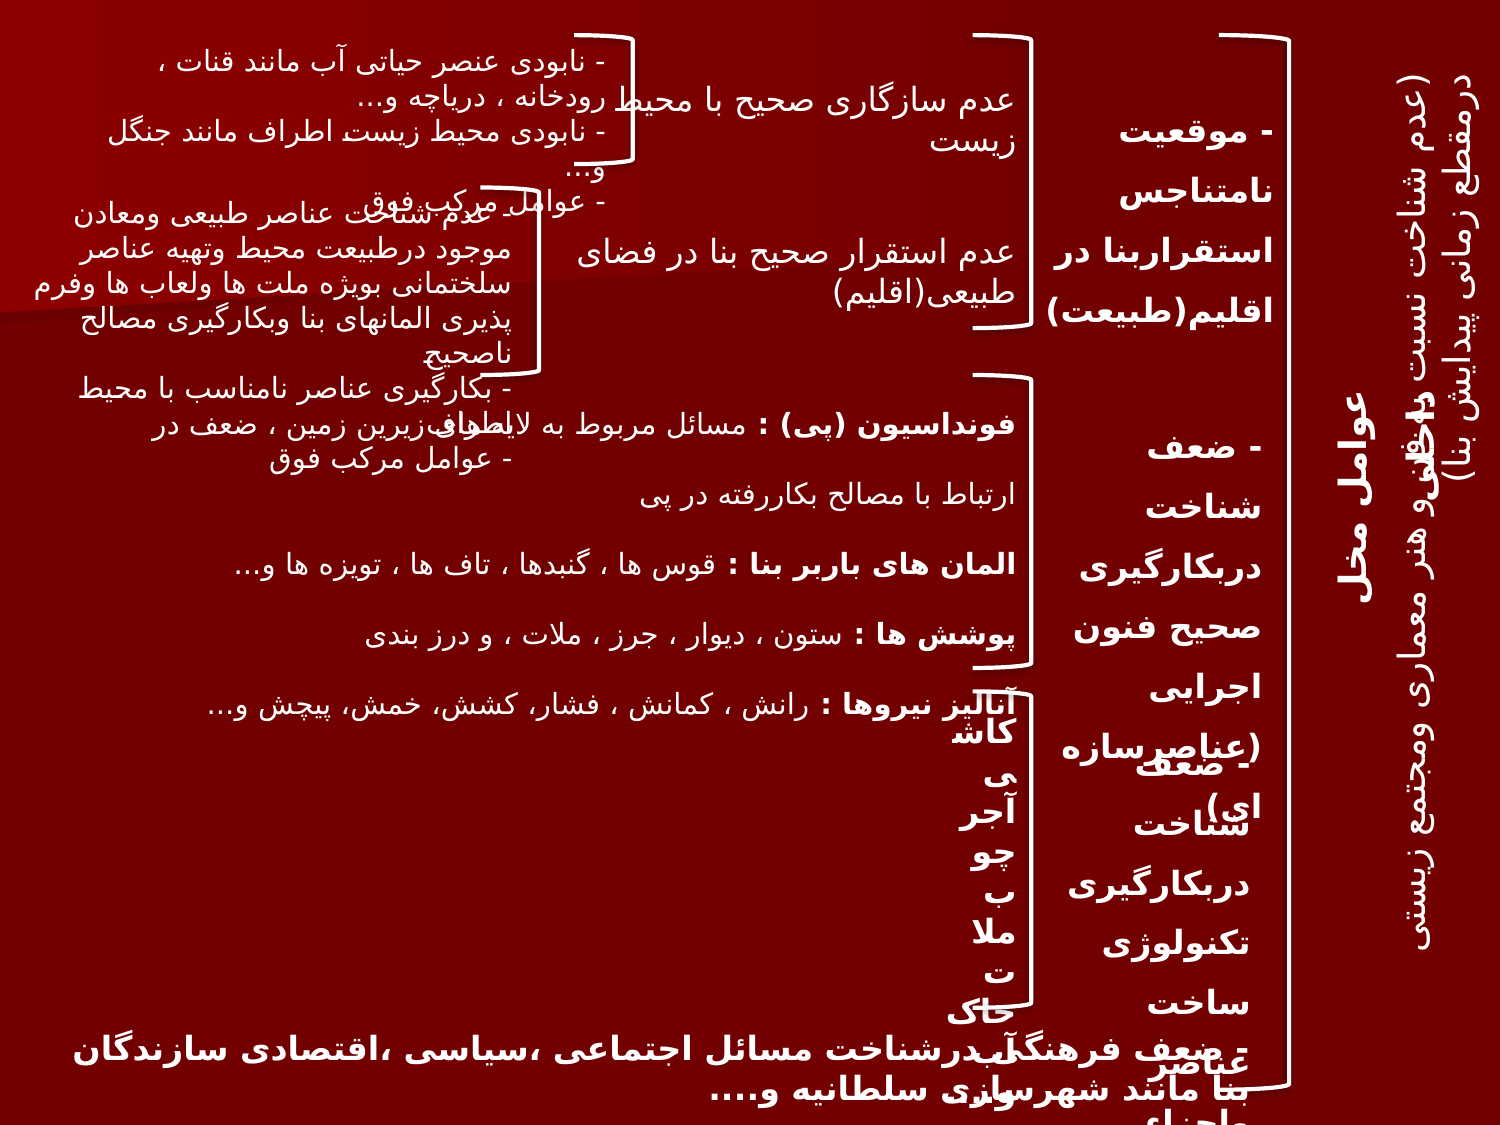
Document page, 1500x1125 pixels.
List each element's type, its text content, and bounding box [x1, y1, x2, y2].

text_box کاشی آجر چوب ملات خاک آب و.... [925, 703, 1032, 1019]
text_box - موقعیت نامتناجس استقراربنا در اقلیم(طبیعت) [1011, 81, 1213, 337]
text_box - ضعف شناخت دربکارگیری تکنولوژی ساخت عناصر واجزاء [1031, 1115, 1266, 1125]
text_box عوامل مخل داخلی [1299, 375, 1380, 733]
text_box [972, 372, 1034, 671]
text_box (عدم شناخت نسبت به فن و هنر معماری ومجتمع زیستی درمقطع زمانی پیدایش بنا) [1380, 58, 1486, 1067]
text_box - ضعف فرهنگی درشناخت مسائل اجتماعی ،سیاسی ،اقتصادی سازندگان بنا مانند شهرسازی سلطانیه و.... [35, 1019, 1266, 1115]
text_box - ضعف شناخت دربکارگیری تکنولوژی ساخت عناصر واجزاء [1032, 714, 1266, 1019]
text_box فونداسیون (پی) : مسائل مربوط به لایه های زیرین زمین ، ضعف در ارتباط با مصالح بکاررفته در پی المان های باربر بنا : قوس ها ، گنبدها ، تاف ها ، تویزه ها و... پوشش ها : ستون ، دیوار ، جرز ، ملات ، و درز بندی آنالیز نیروها : رانش ، کمانش ، فشار، کشش، خمش، پیچش و... [81, 363, 1032, 728]
text_box [480, 185, 542, 378]
text_box عدم سازگاری صحیح با محیط زیست [638, 70, 1032, 166]
text_box [972, 33, 1034, 331]
text_box عدم استقرار صحیح بنا در فضای طبیعی(اقلیم) [545, 222, 1032, 318]
text_box - نابودی عنصر حیاتی آب مانند قنات ، رودخانه ، دریاچه و... - نابودی محیط زیست اطراف مانند جنگل و... - عوامل مرکب فوق [58, 35, 622, 225]
text_box [972, 689, 1034, 1010]
text_box [574, 33, 635, 167]
text_box - عدم شناخت عناصر طبیعی ومعادن موجود درطبیعت محیط وتهیه عناصر سلختمانی بویژه ملت ها ولعاب ها وفرم پذیری المانهای بنا وبکارگیری مصالح ناصحیح - بکارگیری عناصر نامناسب با محیط اطراف - عوامل مرکب فوق [0, 187, 528, 482]
text_box - ضعف شناخت دربکارگیری صحیح فنون اجرایی (عناصرسازه ای) [1019, 398, 1278, 833]
text_box [1218, 32, 1292, 1091]
